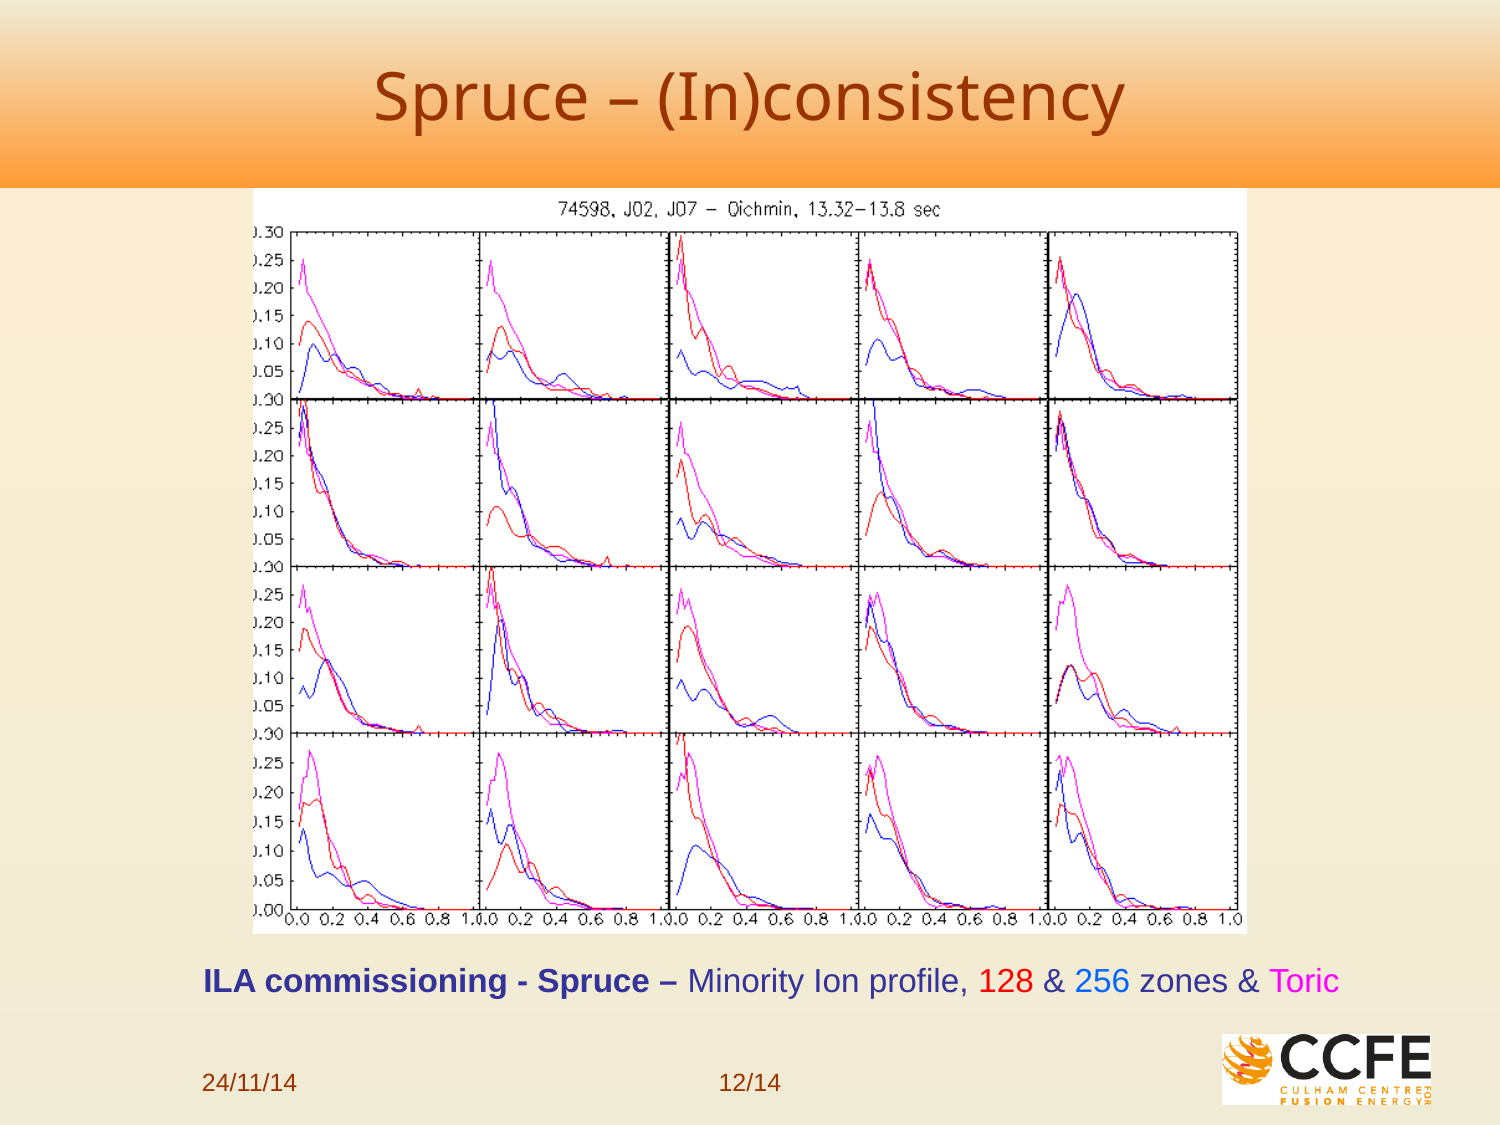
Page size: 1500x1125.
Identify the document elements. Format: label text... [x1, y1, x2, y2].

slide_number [74, 1058, 426, 1103]
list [253, 188, 1247, 934]
text_box ILA commissioning - Spruce – Minority Ion profile, 128 & 256 zones & Toric [188, 952, 1355, 1007]
title Spruce – (In)consistency [0, 0, 1500, 188]
footer 12/14 [512, 1058, 988, 1103]
picture [1222, 1034, 1431, 1105]
